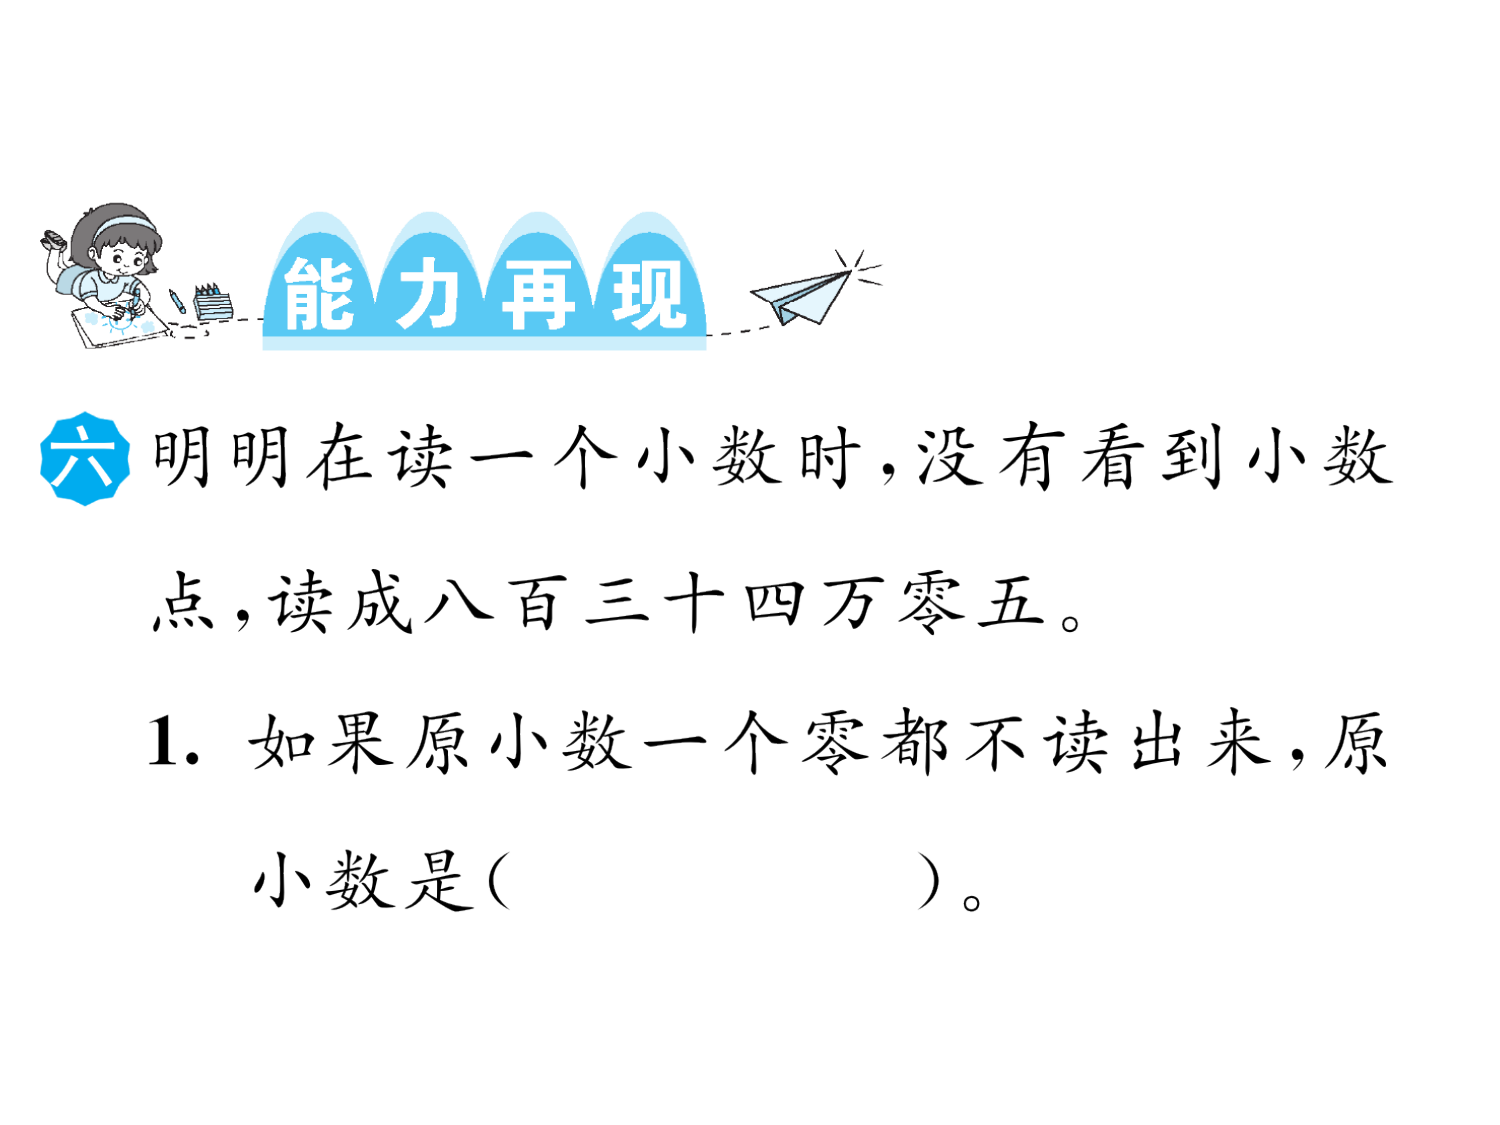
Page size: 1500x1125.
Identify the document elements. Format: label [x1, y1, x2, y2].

picture [35, 177, 1453, 955]
